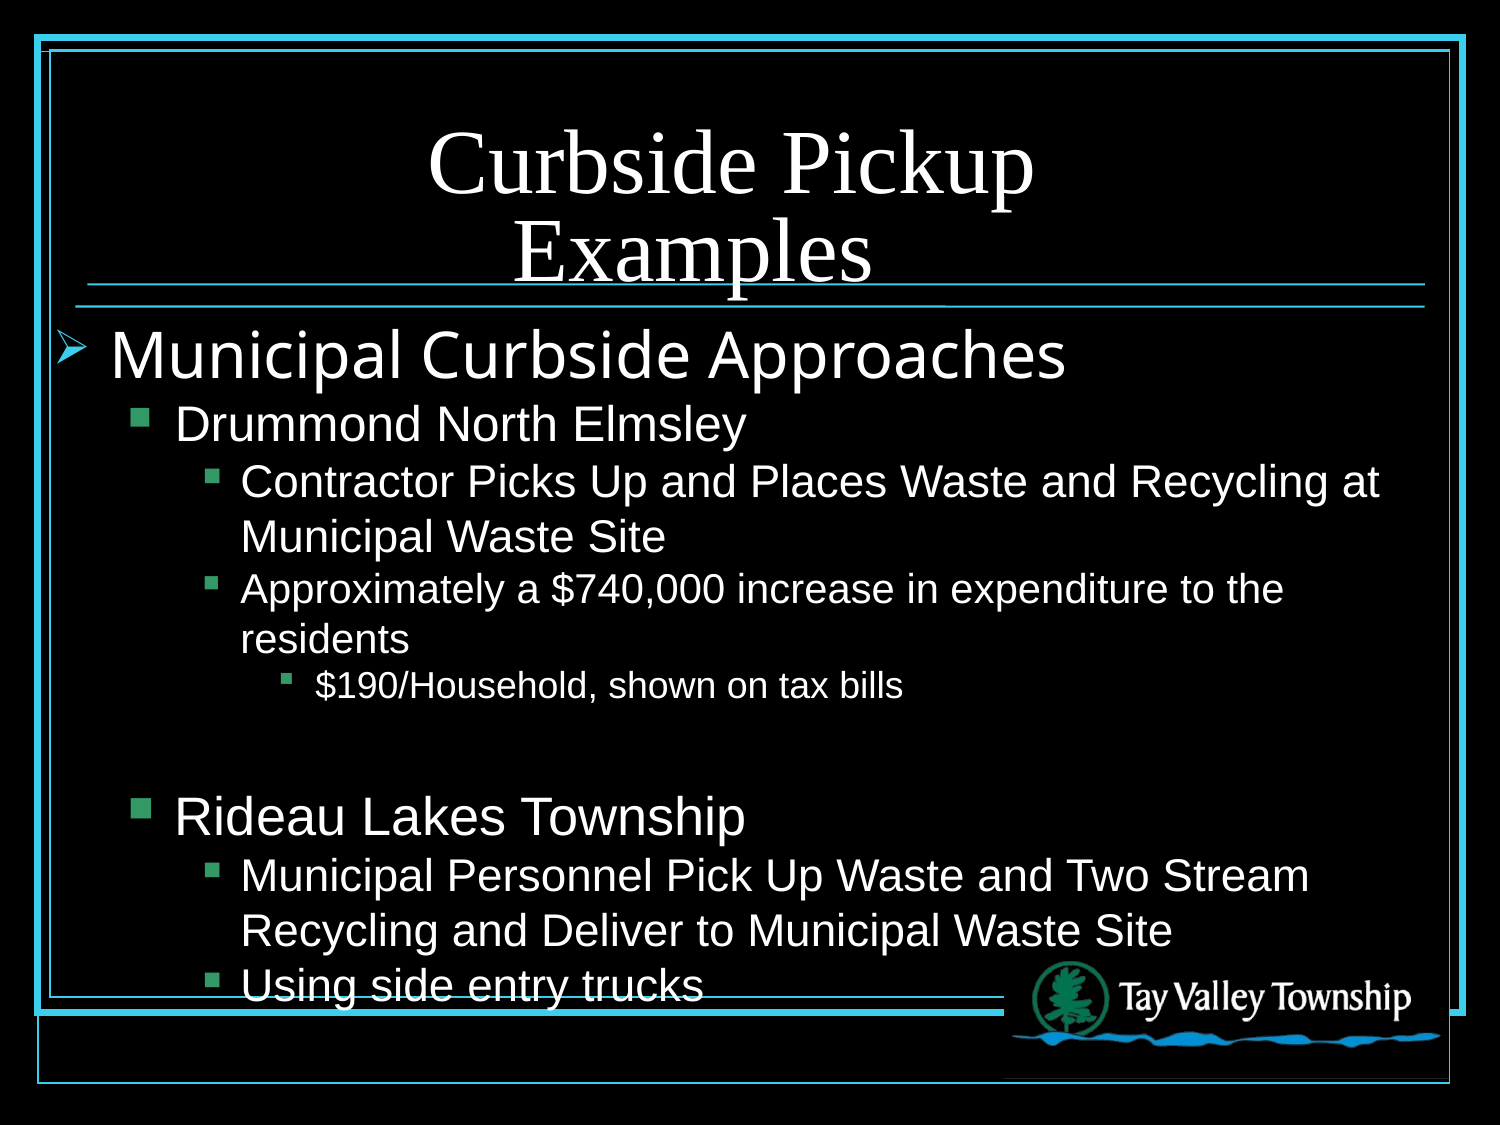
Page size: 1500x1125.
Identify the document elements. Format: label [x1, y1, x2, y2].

text_box [37, 51, 1450, 1084]
